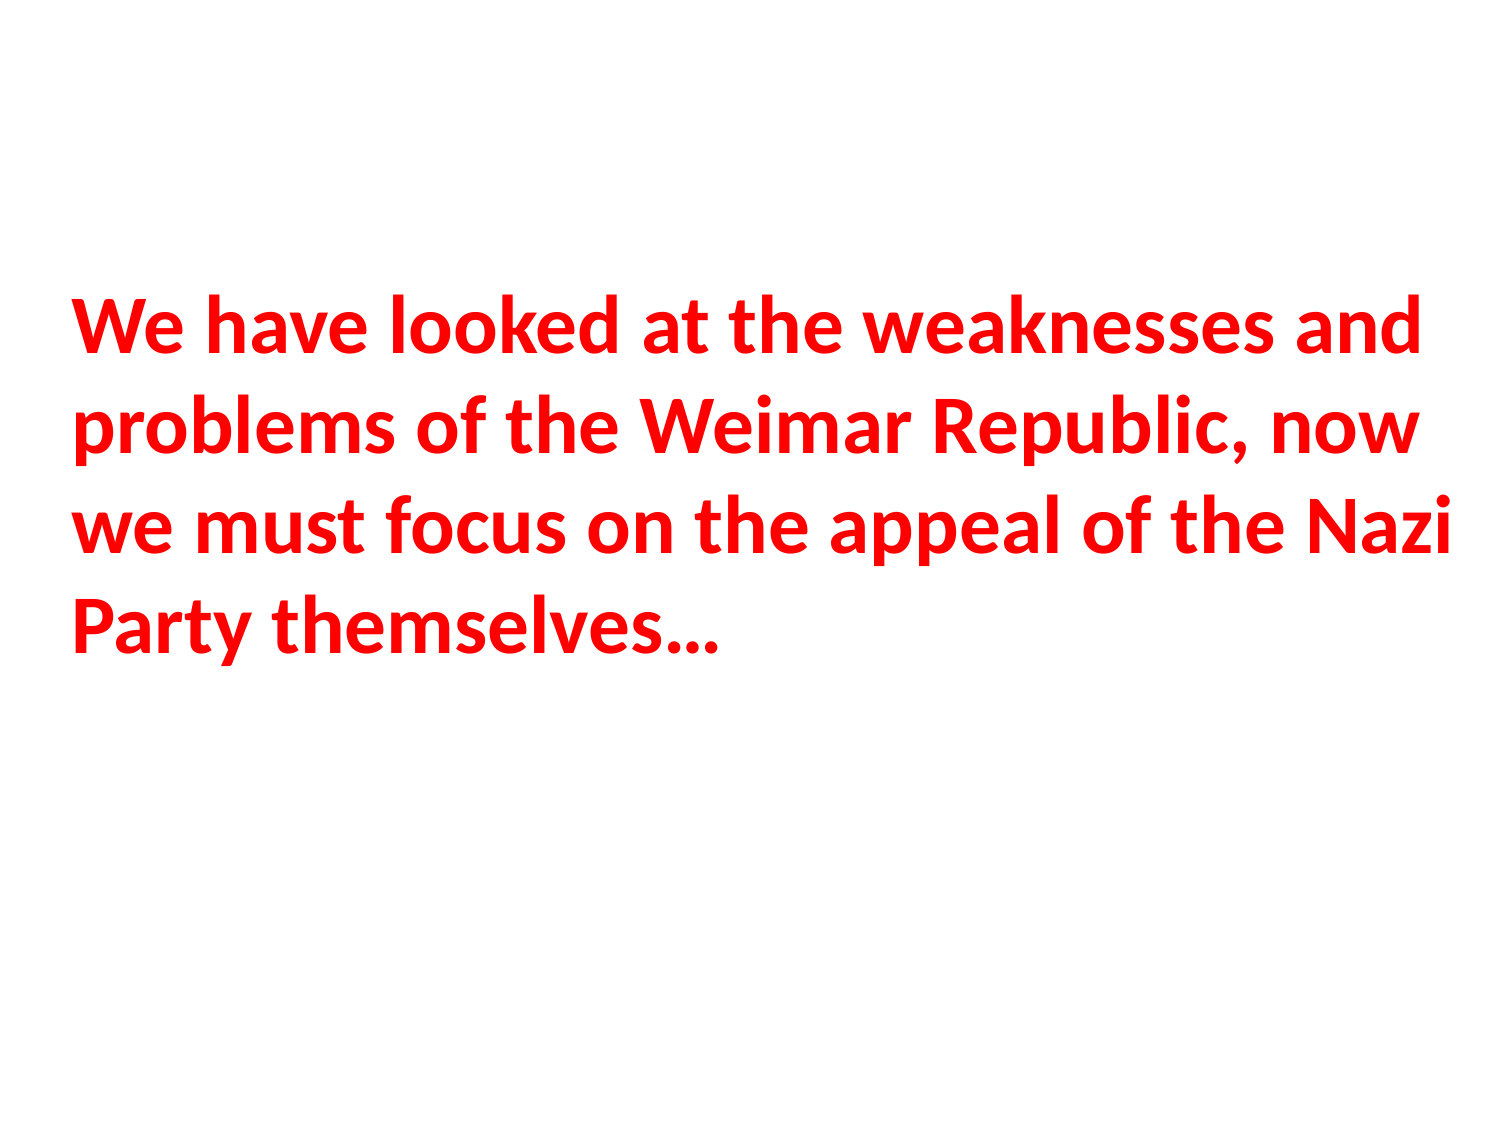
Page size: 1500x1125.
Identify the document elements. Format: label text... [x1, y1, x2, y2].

list We have looked at the weaknesses and problems of the Weimar Republic, now we must focus on the appeal of the Nazi Party themselves… [0, 262, 1500, 1006]
